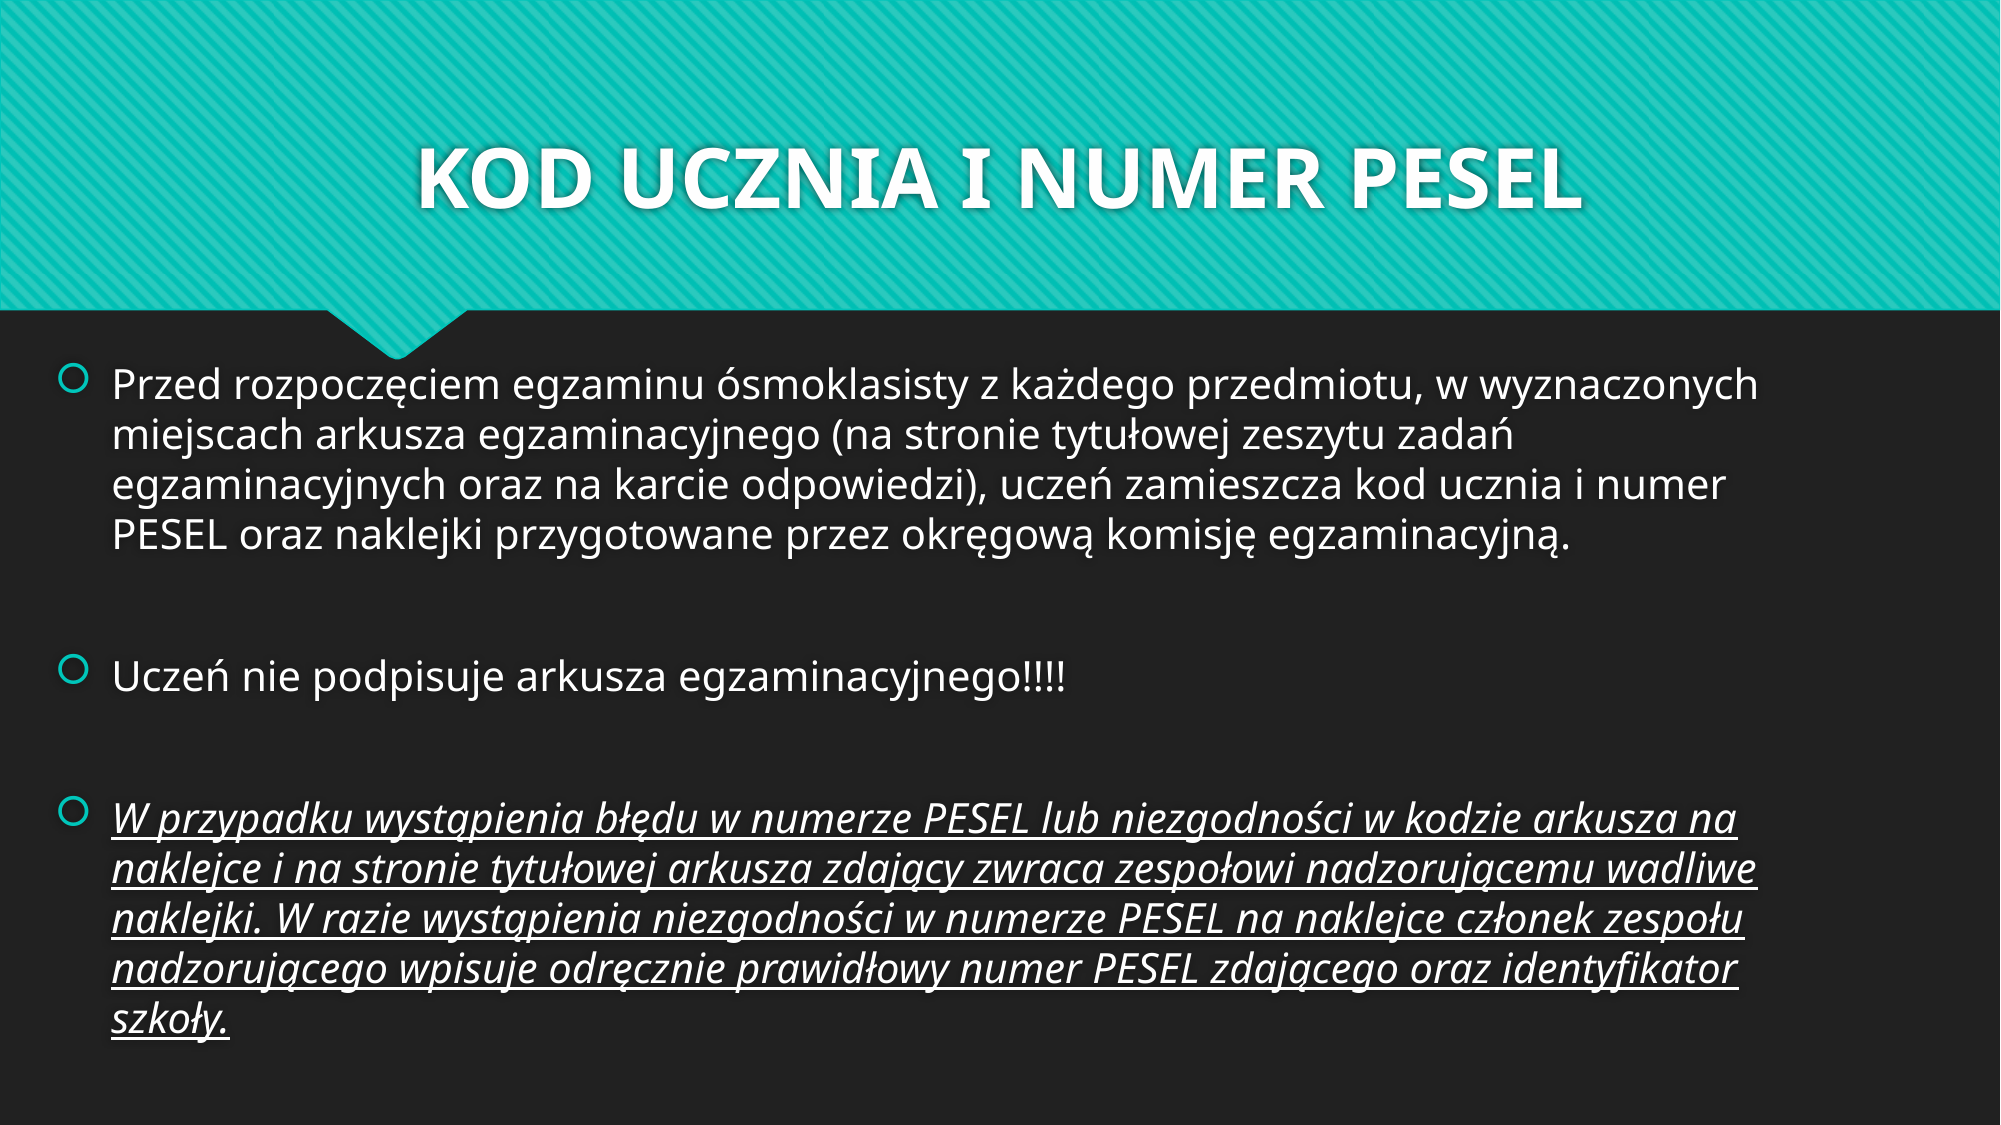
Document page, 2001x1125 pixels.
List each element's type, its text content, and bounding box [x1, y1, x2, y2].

list Przed rozpoczęciem egzaminu ósmoklasisty z każdego przedmiotu, w wyznaczonych miejscach arkusza egzaminacyjnego (na stronie tytułowej zeszytu zadań egzaminacyjnych oraz na karcie odpowiedzi), uczeń zamieszcza kod ucznia i numer PESEL oraz naklejki przygotowane przez okręgową komisję egzaminacyjną. Uczeń nie podpisuje arkusza egzaminacyjnego!!!! W przypadku wystąpienia błędu w numerze PESEL lub niezgodności w kodzie arkusza na naklejce i na stronie tytułowej arkusza zdający zwraca zespołowi nadzorującemu wadliwe naklejki. W razie wystąpienia niezgodności w numerze PESEL na naklejce członek zespołu nadzorującego wpisuje odręcznie prawidłowy numer PESEL zdającego oraz identyfikator szkoły. [39, 401, 1960, 999]
title KOD UCZNIA I NUMER PESEL [132, 73, 1868, 233]
